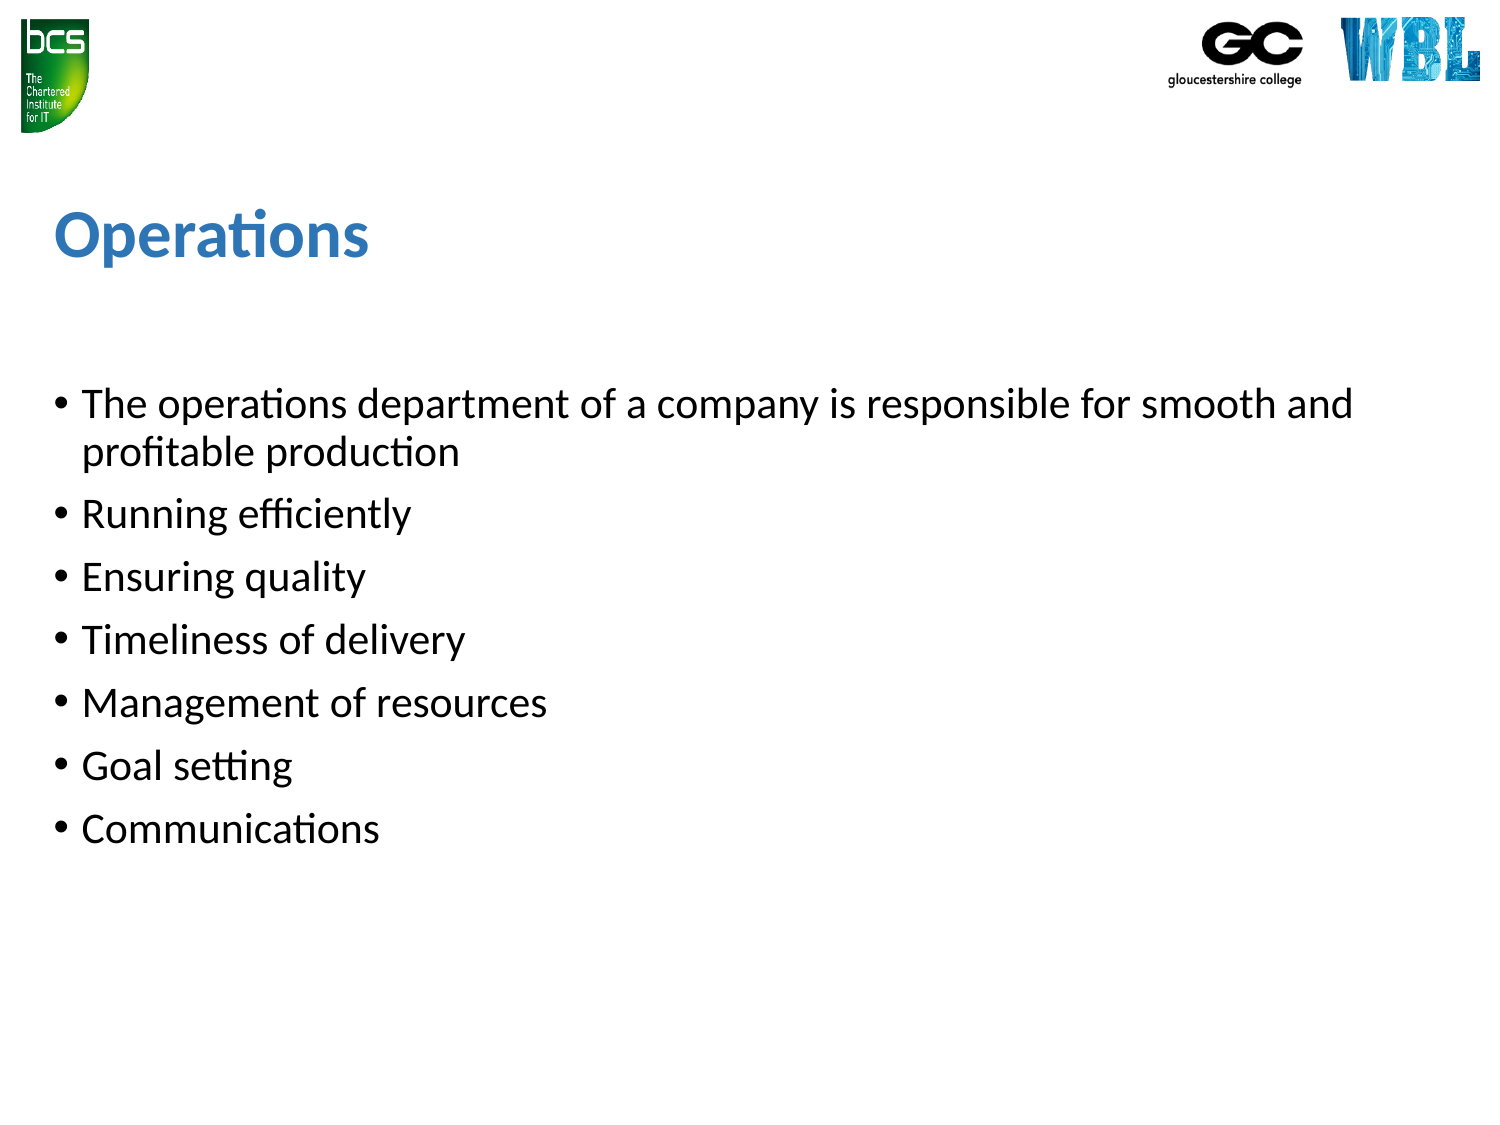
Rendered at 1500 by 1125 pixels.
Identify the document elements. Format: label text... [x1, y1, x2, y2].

picture [1407, 43, 1415, 51]
picture [1163, 16, 1306, 93]
picture [1470, 60, 1476, 67]
picture [1452, 17, 1480, 67]
picture [1341, 17, 1451, 81]
picture [21, 19, 89, 133]
list The operations department of a company is responsible for smooth and profitable production Running efficiently Ensuring quality Timeliness of delivery Management of resources Goal setting Communications [38, 373, 1465, 1050]
picture [1465, 71, 1475, 77]
title Operations [39, 160, 1466, 310]
